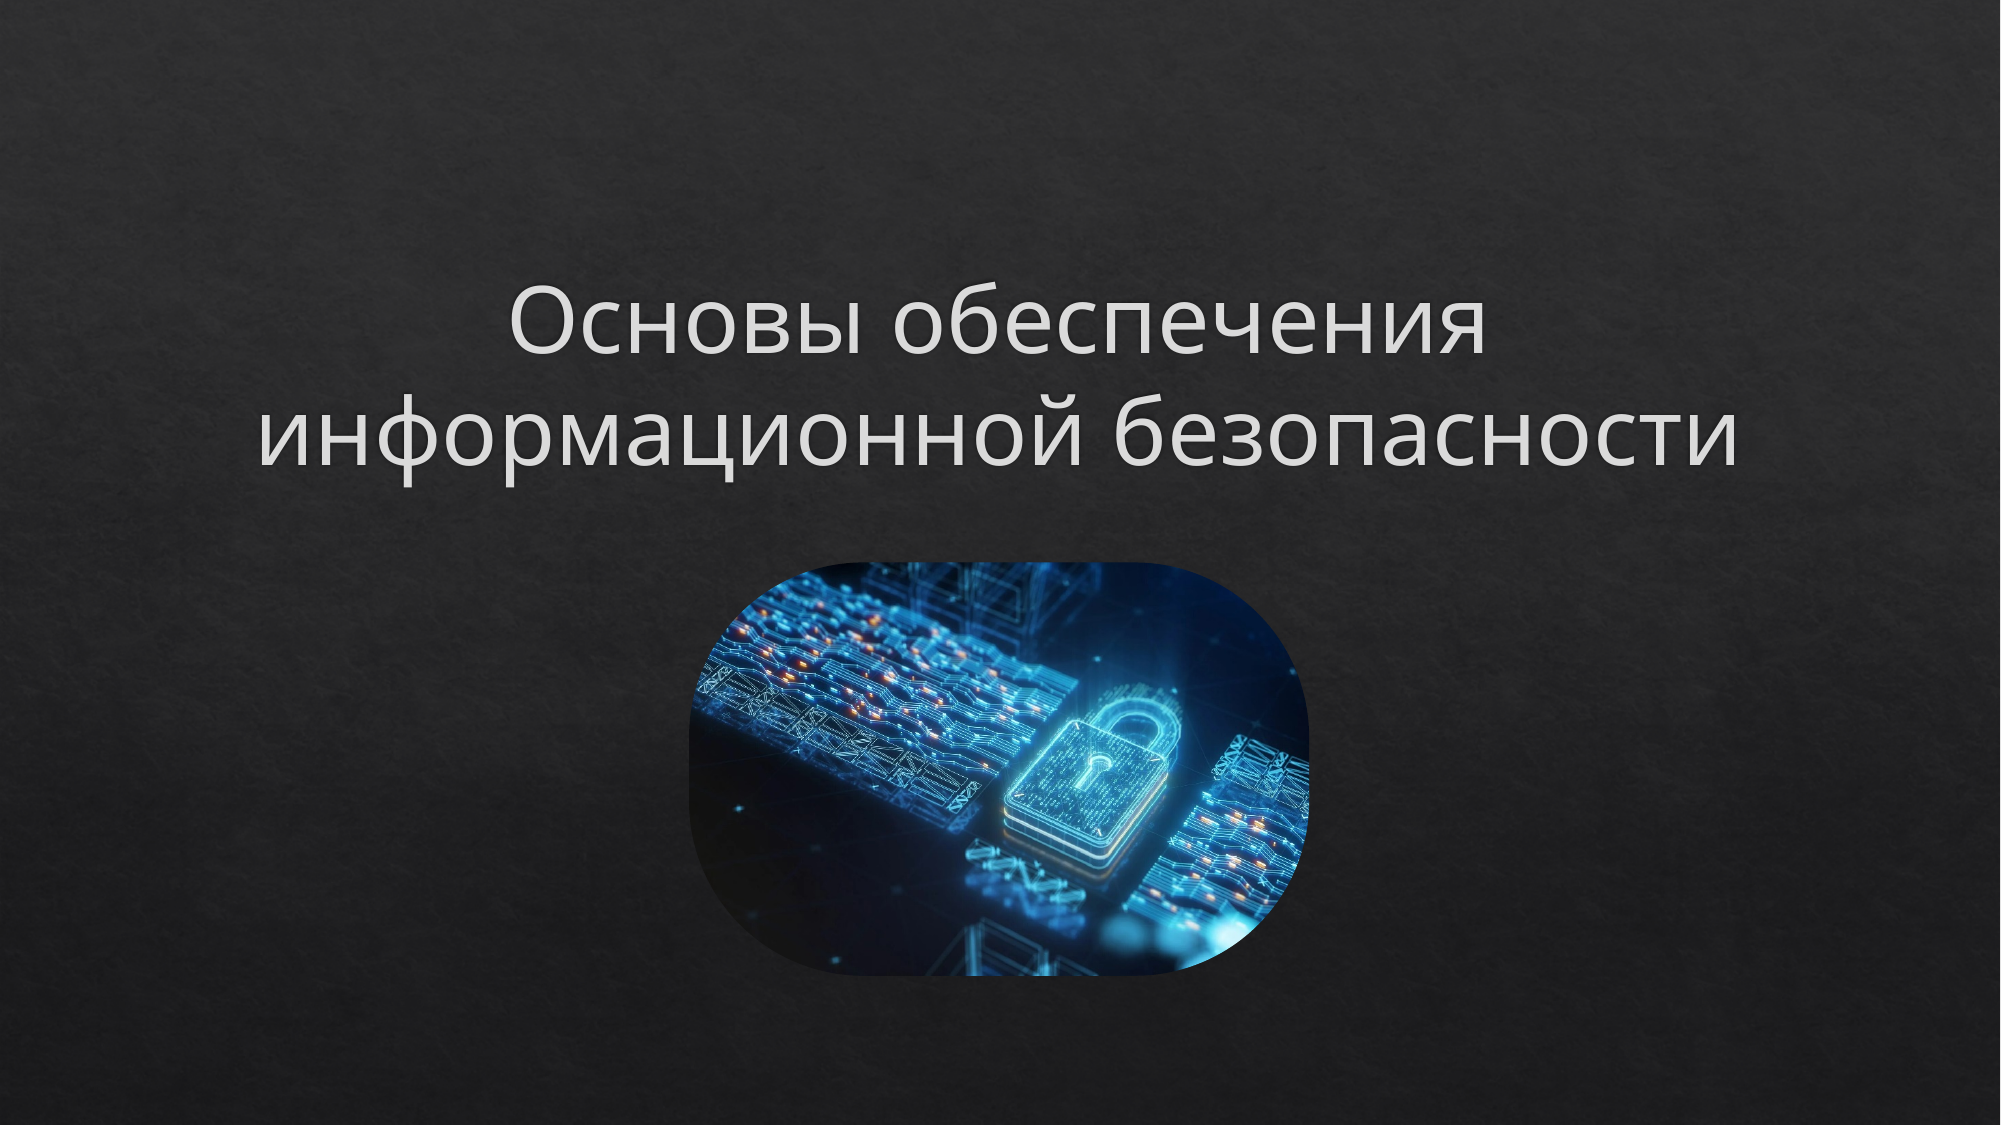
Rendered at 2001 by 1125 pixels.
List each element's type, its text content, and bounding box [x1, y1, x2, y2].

picture [688, 562, 1310, 977]
title Основы обеспечения информационной безопасности [224, 191, 1774, 492]
